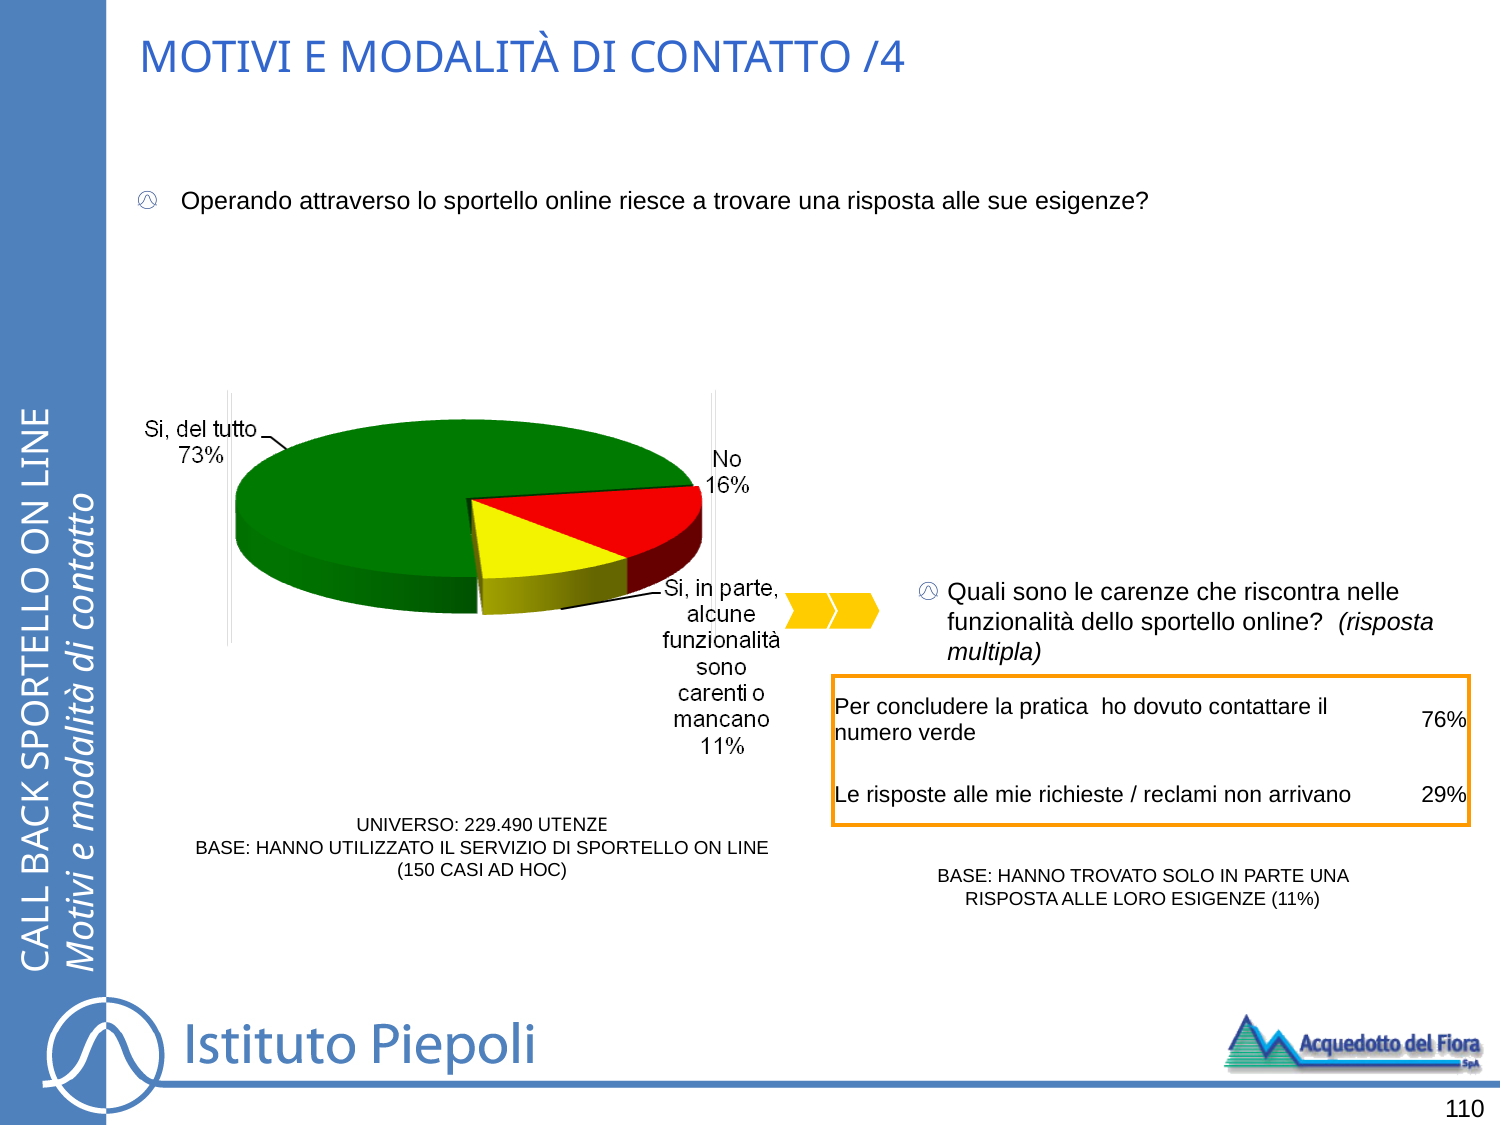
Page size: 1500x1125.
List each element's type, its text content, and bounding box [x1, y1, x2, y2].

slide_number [1292, 1089, 1500, 1125]
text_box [153, 805, 811, 889]
table_header 76% [1380, 678, 1467, 763]
text_box Operando attraverso lo sportello online riesce a trovare una risposta alle sue esigenze? [122, 176, 1471, 235]
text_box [126, 336, 806, 773]
text_box Quali sono le carenze che riscontra nelle funzionalità dello sportello online? (risposta multipla) [890, 555, 1464, 674]
table_cell Le risposte alle mie richieste / reclami non arrivano [835, 763, 1380, 823]
title MOTIVI E MODALITÀ DI CONTATTO /4 [124, 21, 1471, 176]
text_box CALL BACK SPORTELLO ON LINE Motivi e modalità di contatto [3, 12, 109, 988]
picture [0, 0, 1500, 1125]
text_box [809, 592, 880, 629]
table_header Per concludere la pratica ho dovuto contattare il numero verde [835, 678, 1380, 763]
table_cell 29% [1380, 763, 1467, 823]
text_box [890, 855, 1395, 917]
